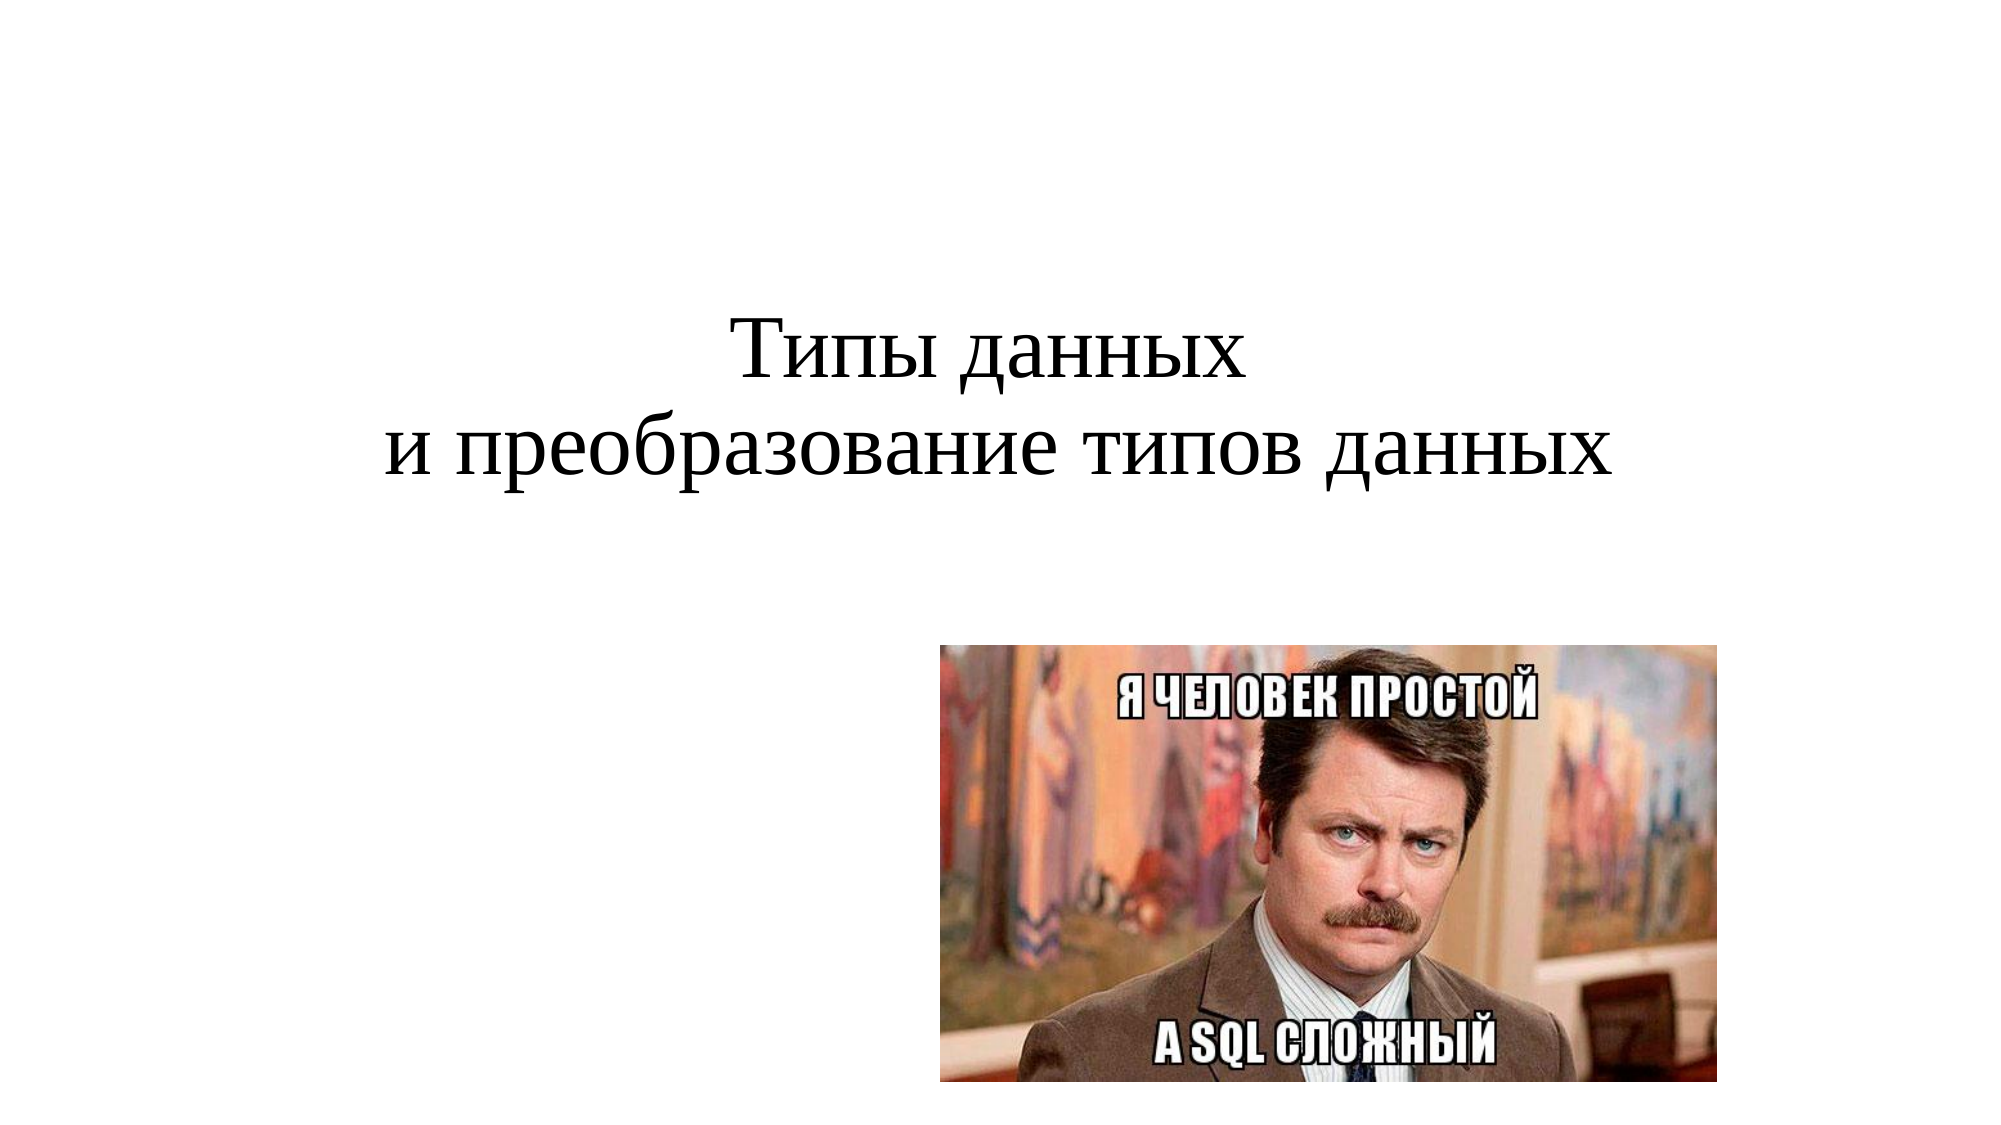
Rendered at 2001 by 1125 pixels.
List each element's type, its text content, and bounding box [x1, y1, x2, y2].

picture [940, 645, 1717, 1082]
title Типы данных и преобразование типов данных [362, 90, 1638, 634]
